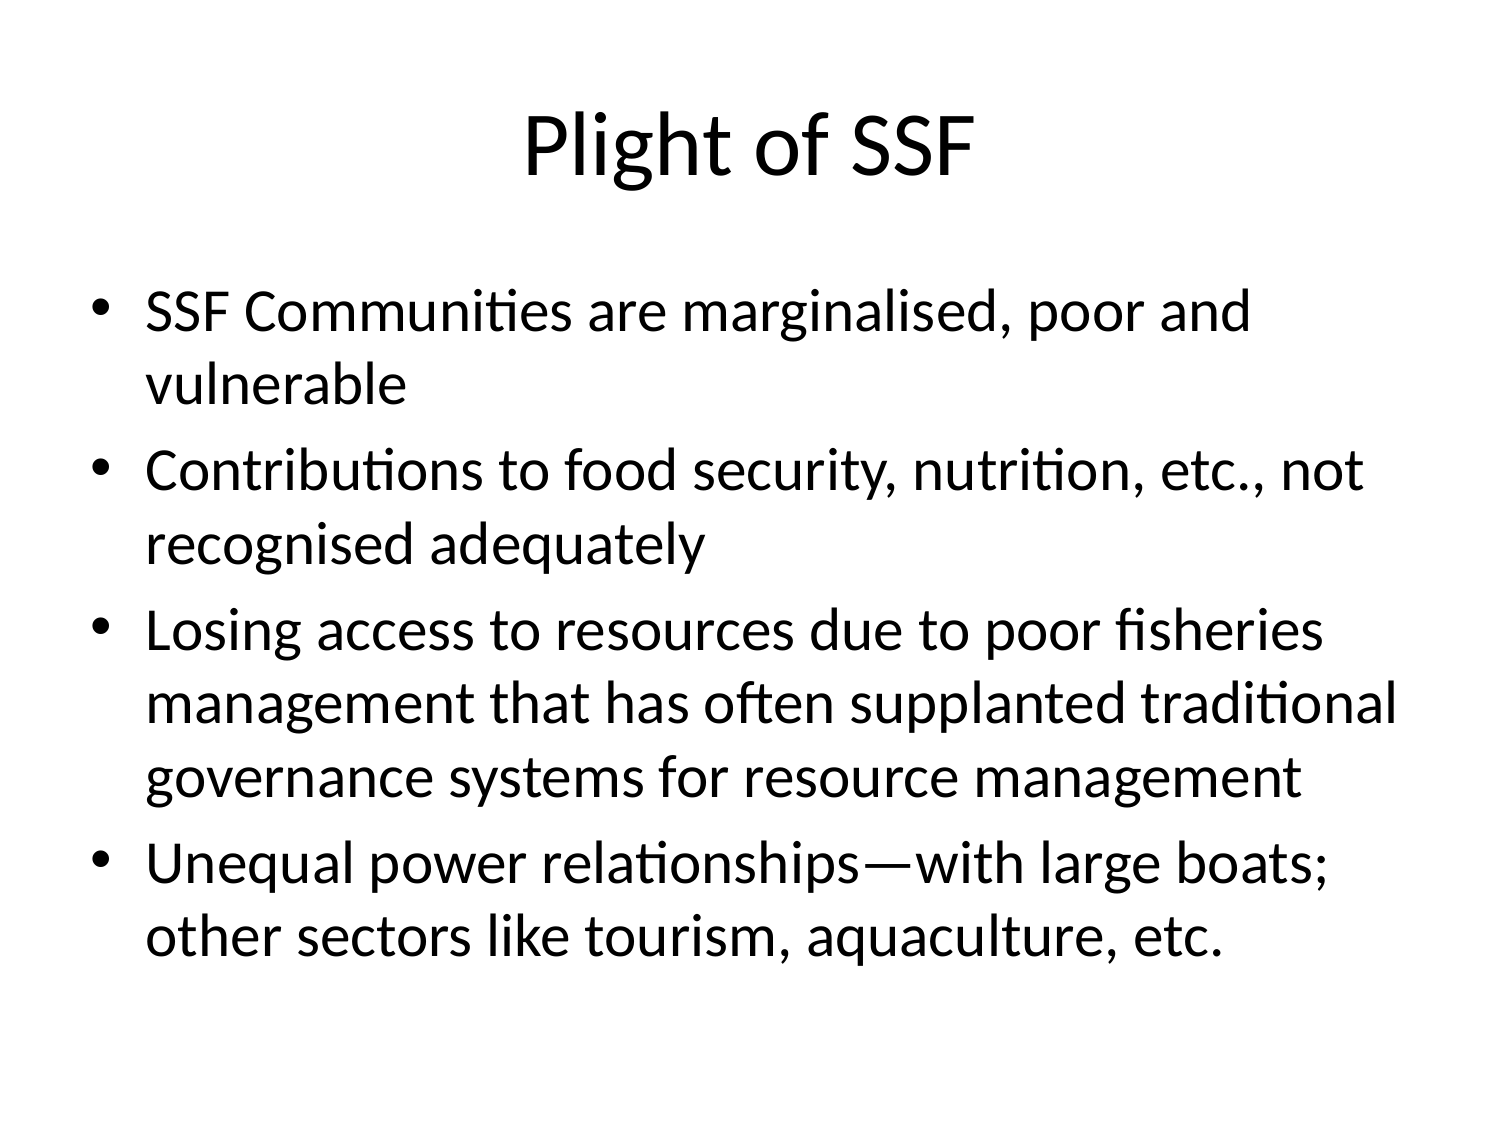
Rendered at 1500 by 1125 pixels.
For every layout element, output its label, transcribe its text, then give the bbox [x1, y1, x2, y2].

title Plight of SSF [75, 45, 1425, 233]
list SSF Communities are marginalised, poor and vulnerable Contributions to food security, nutrition, etc., not recognised adequately Losing access to resources due to poor fisheries management that has often supplanted traditional governance systems for resource management Unequal power relationships—with large boats; other sectors like tourism, aquaculture, etc. [75, 262, 1425, 1005]
